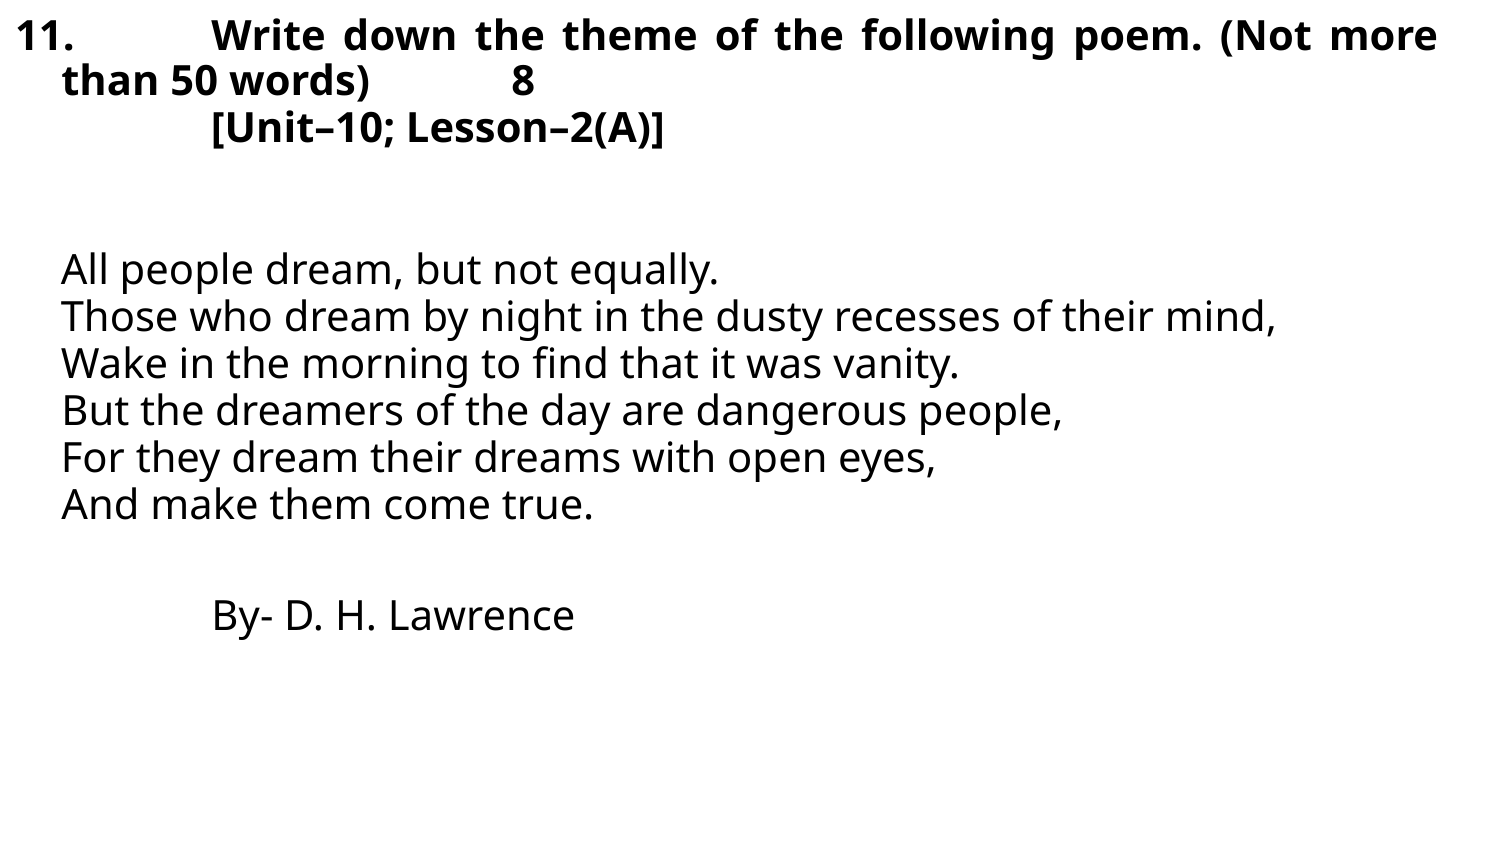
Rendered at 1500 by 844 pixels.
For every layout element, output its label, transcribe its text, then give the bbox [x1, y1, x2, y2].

text_box 11. Write down the theme of the following poem. (Not more than 50 words) 8 [Unit–10; Lesson–2(A)] All people dream, but not equally. Those who dream by night in the dusty recesses of their mind, Wake in the morning to find that it was vanity. But the dreamers of the day are dangerous people, For they dream their dreams with open eyes, And make them come true. By- D. H. Lawrence [0, 0, 1454, 628]
